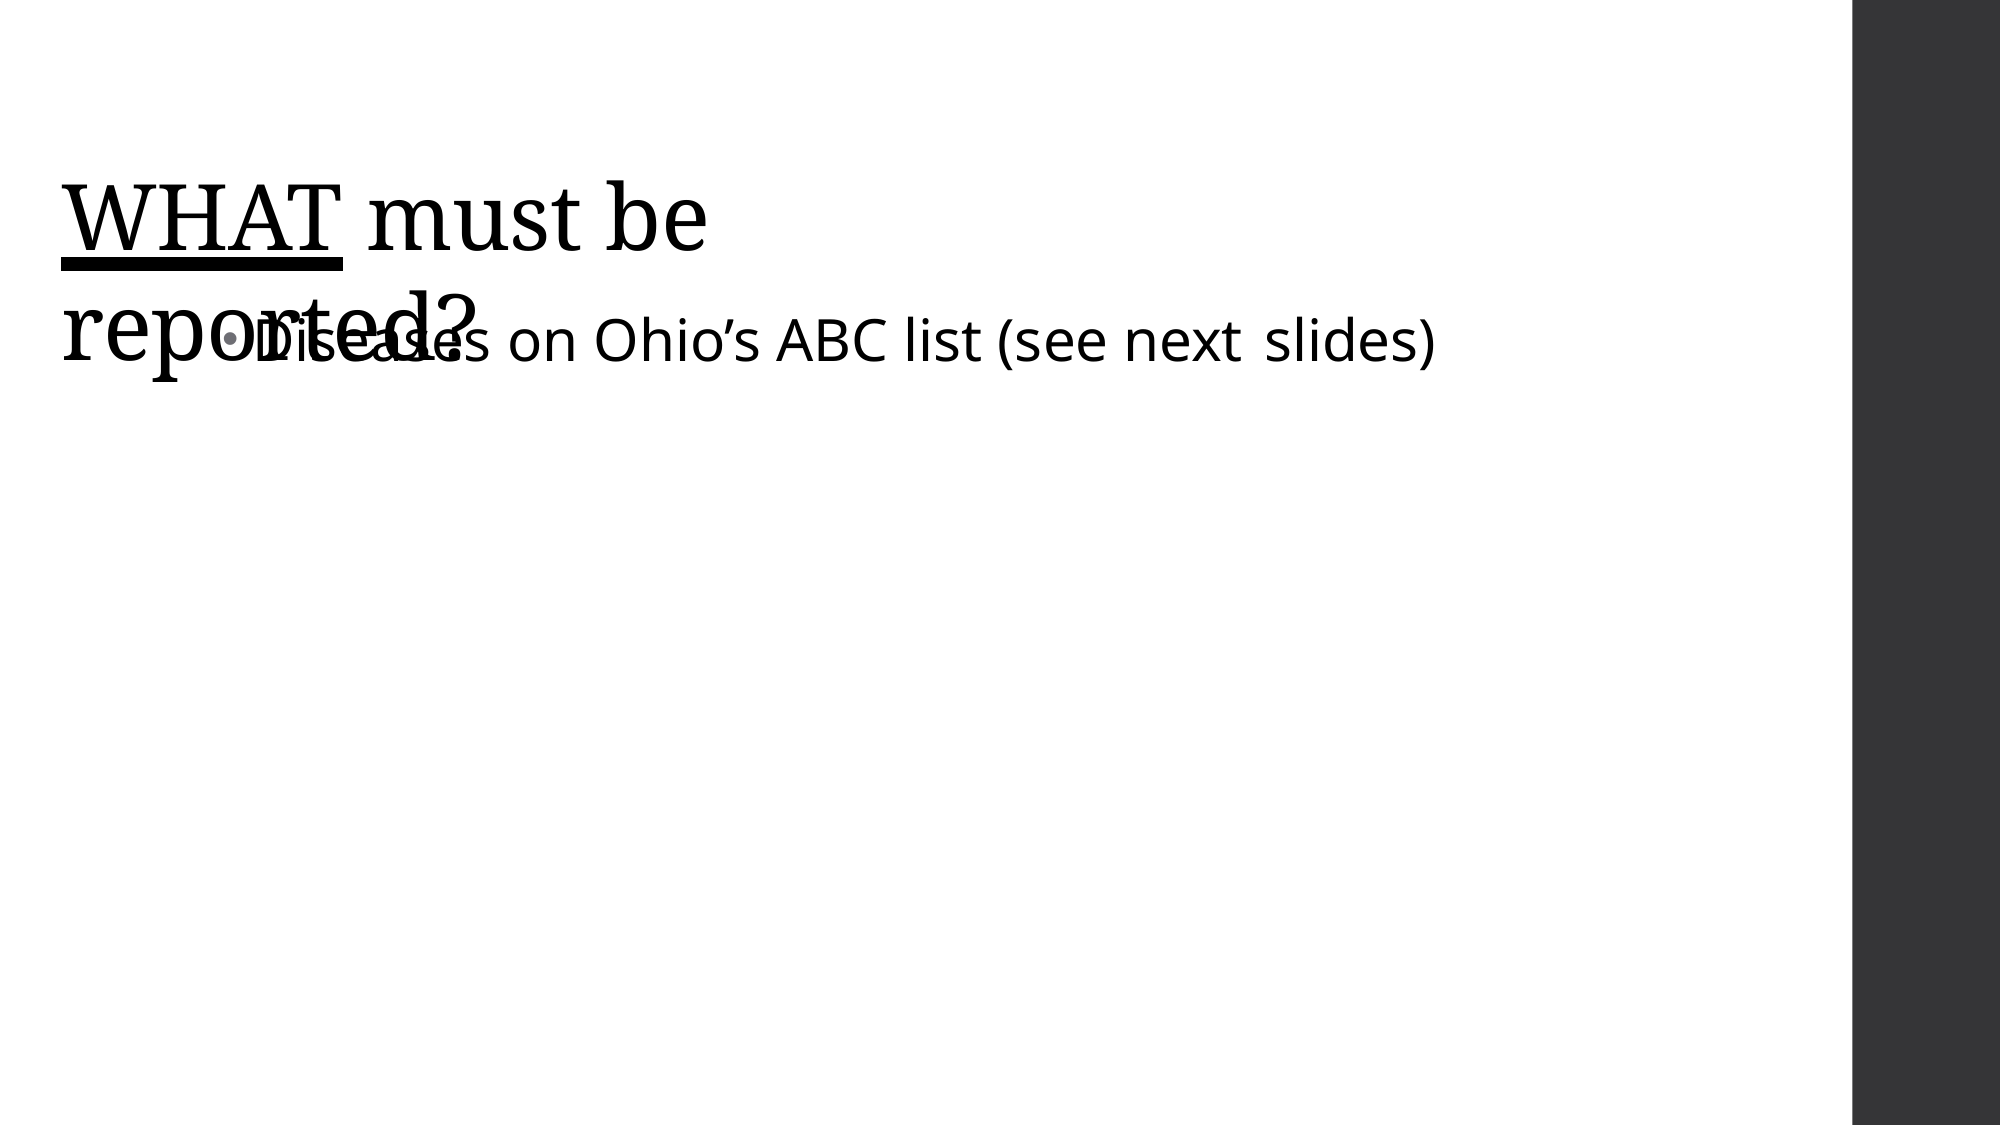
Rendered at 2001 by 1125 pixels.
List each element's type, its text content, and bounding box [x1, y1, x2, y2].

title WHAT must be reported? [58, 156, 1126, 379]
text_box Diseases on Ohio’s ABC list (see next slides) [219, 301, 1454, 374]
